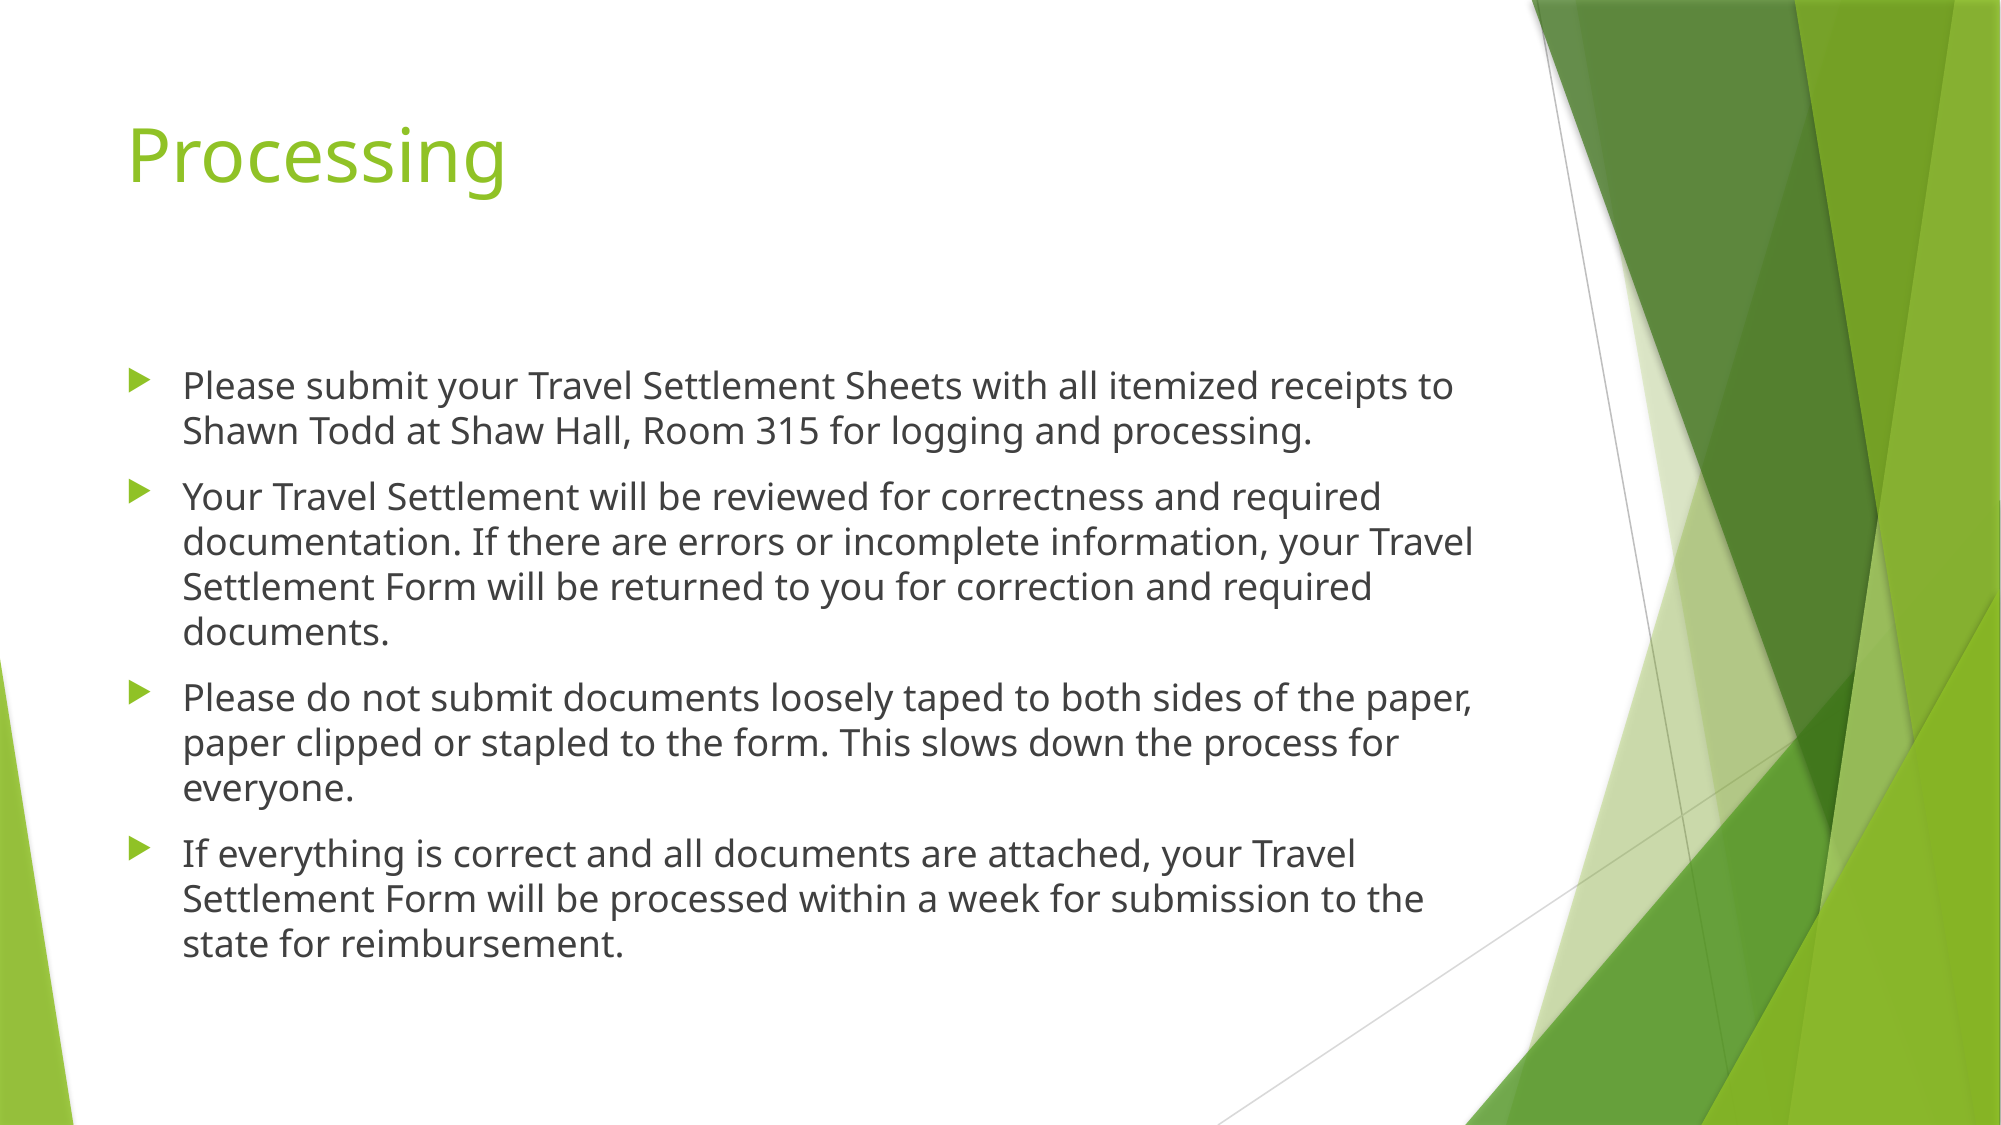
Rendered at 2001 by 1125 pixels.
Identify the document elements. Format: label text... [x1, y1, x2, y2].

list Please submit your Travel Settlement Sheets with all itemized receipts to Shawn Todd at Shaw Hall, Room 315 for logging and processing. Your Travel Settlement will be reviewed for correctness and required documentation. If there are errors or incomplete information, your Travel Settlement Form will be returned to you for correction and required documents. Please do not submit documents loosely taped to both sides of the paper, paper clipped or stapled to the form. This slows down the process for everyone. If everything is correct and all documents are attached, your Travel Settlement Form will be processed within a week for submission to the state for reimbursement. [111, 354, 1522, 992]
title Processing [111, 99, 1522, 317]
